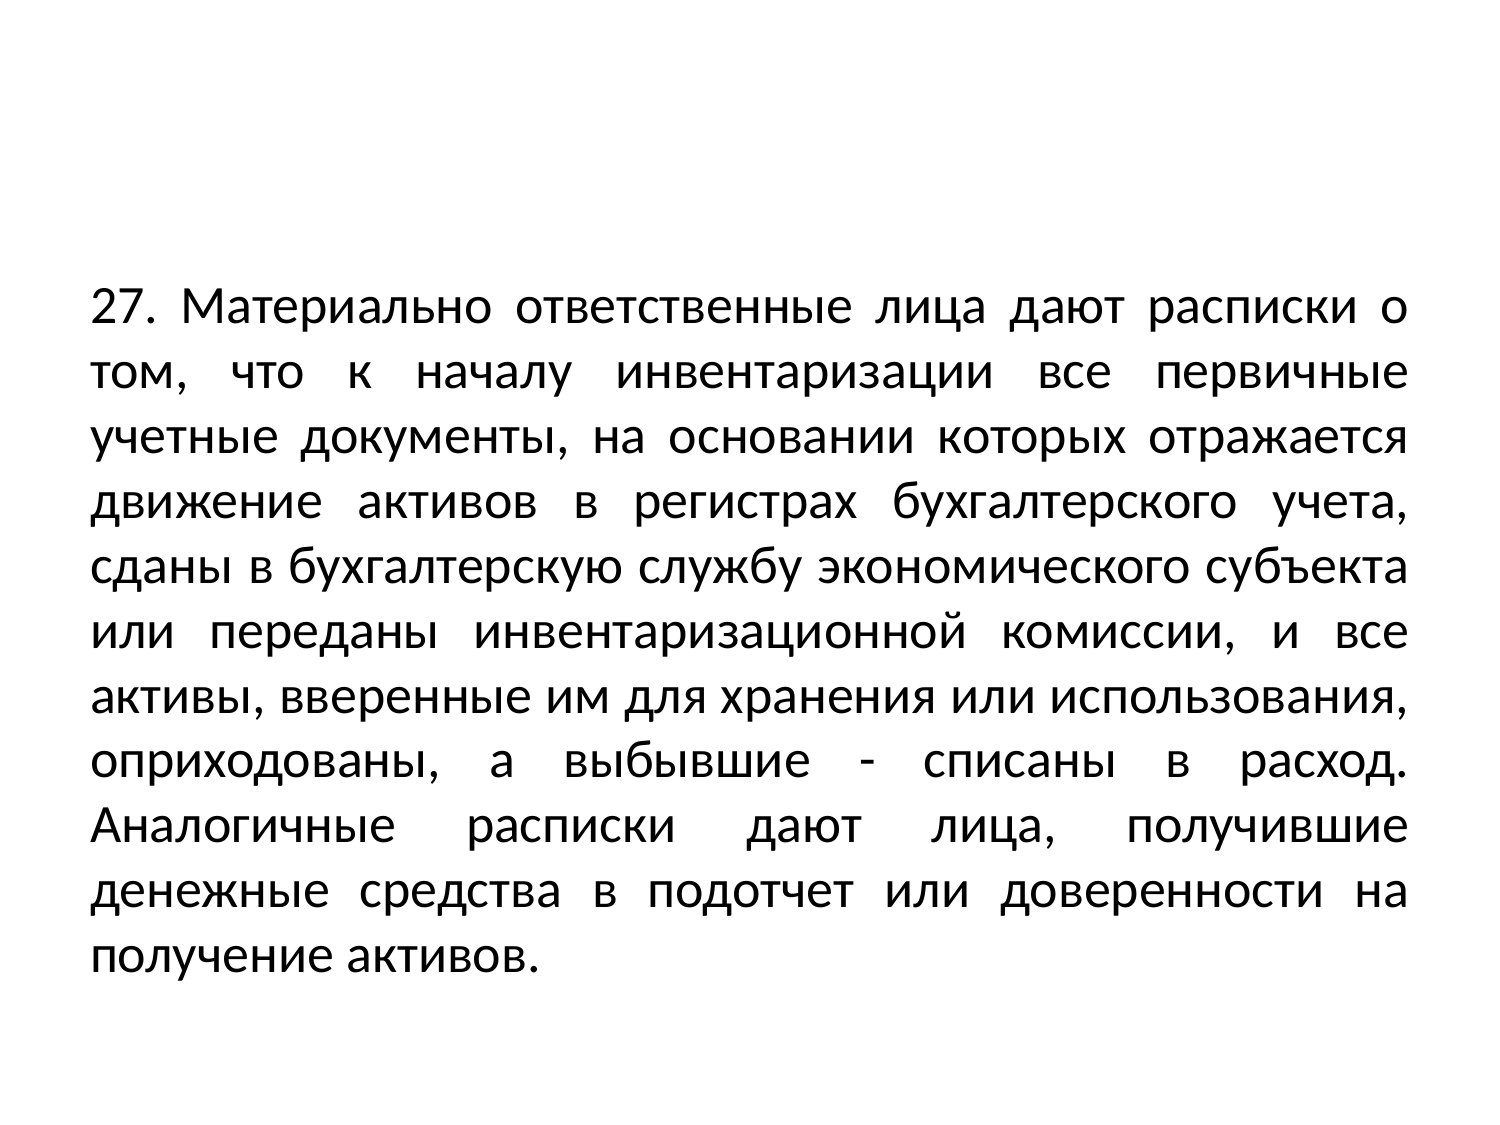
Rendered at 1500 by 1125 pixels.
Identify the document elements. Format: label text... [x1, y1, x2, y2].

list 27. Материально ответственные лица дают расписки о том, что к началу инвентаризации все первичные учетные документы, на основании которых отражается движение активов в регистрах бухгалтерского учета, сданы в бухгалтерскую службу экономического субъекта или переданы инвентаризационной комиссии, и все активы, вверенные им для хранения или использования, оприходованы, а выбывшие - списаны в расход. Аналогичные расписки дают лица, получившие денежные средства в подотчет или доверенности на получение активов. [75, 262, 1425, 1005]
